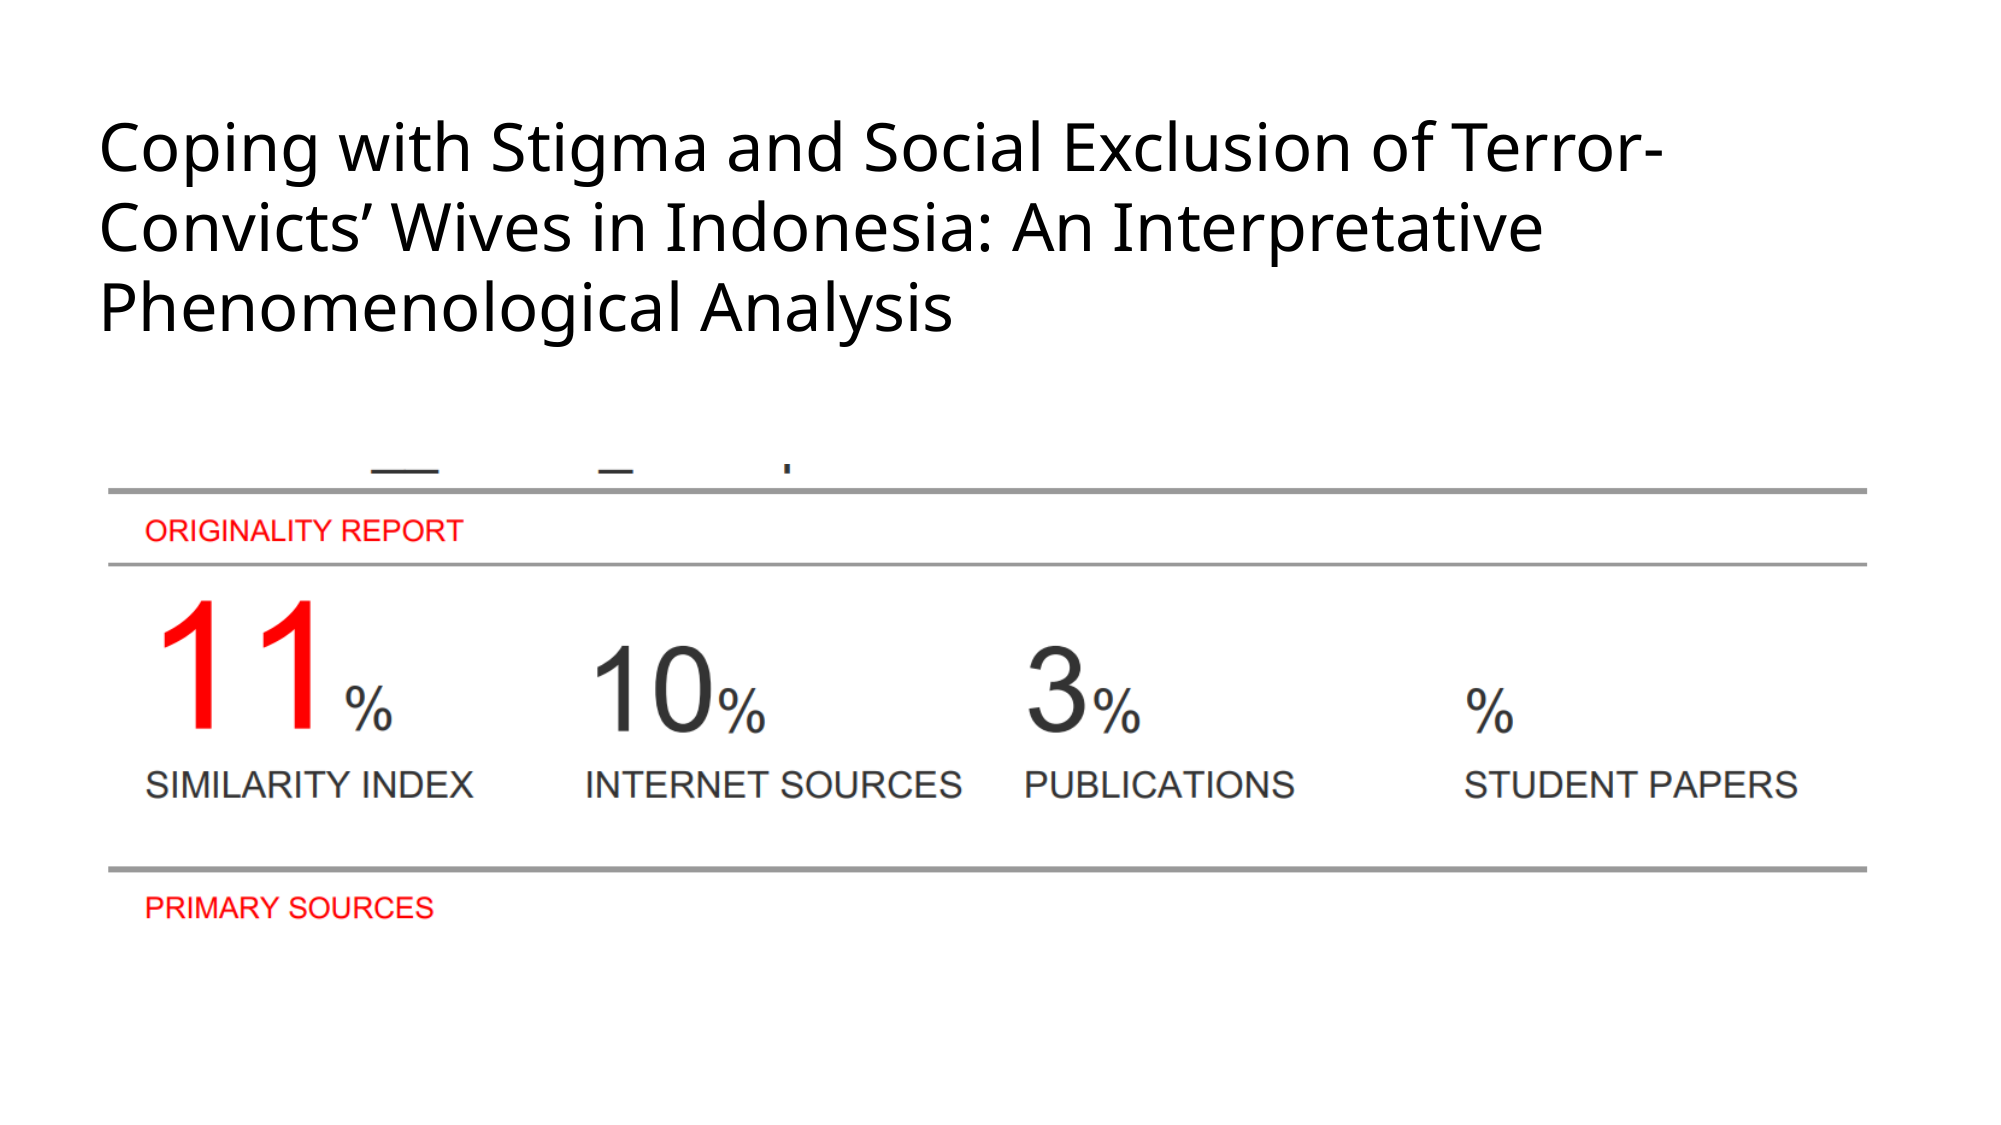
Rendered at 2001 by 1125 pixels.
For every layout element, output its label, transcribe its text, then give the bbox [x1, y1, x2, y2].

picture [0, 464, 1941, 936]
text_box Coping with Stigma and Social Exclusion of Terror-Convicts’ Wives in Indonesia: An Interpretative Phenomenological Analysis [83, 97, 1883, 353]
